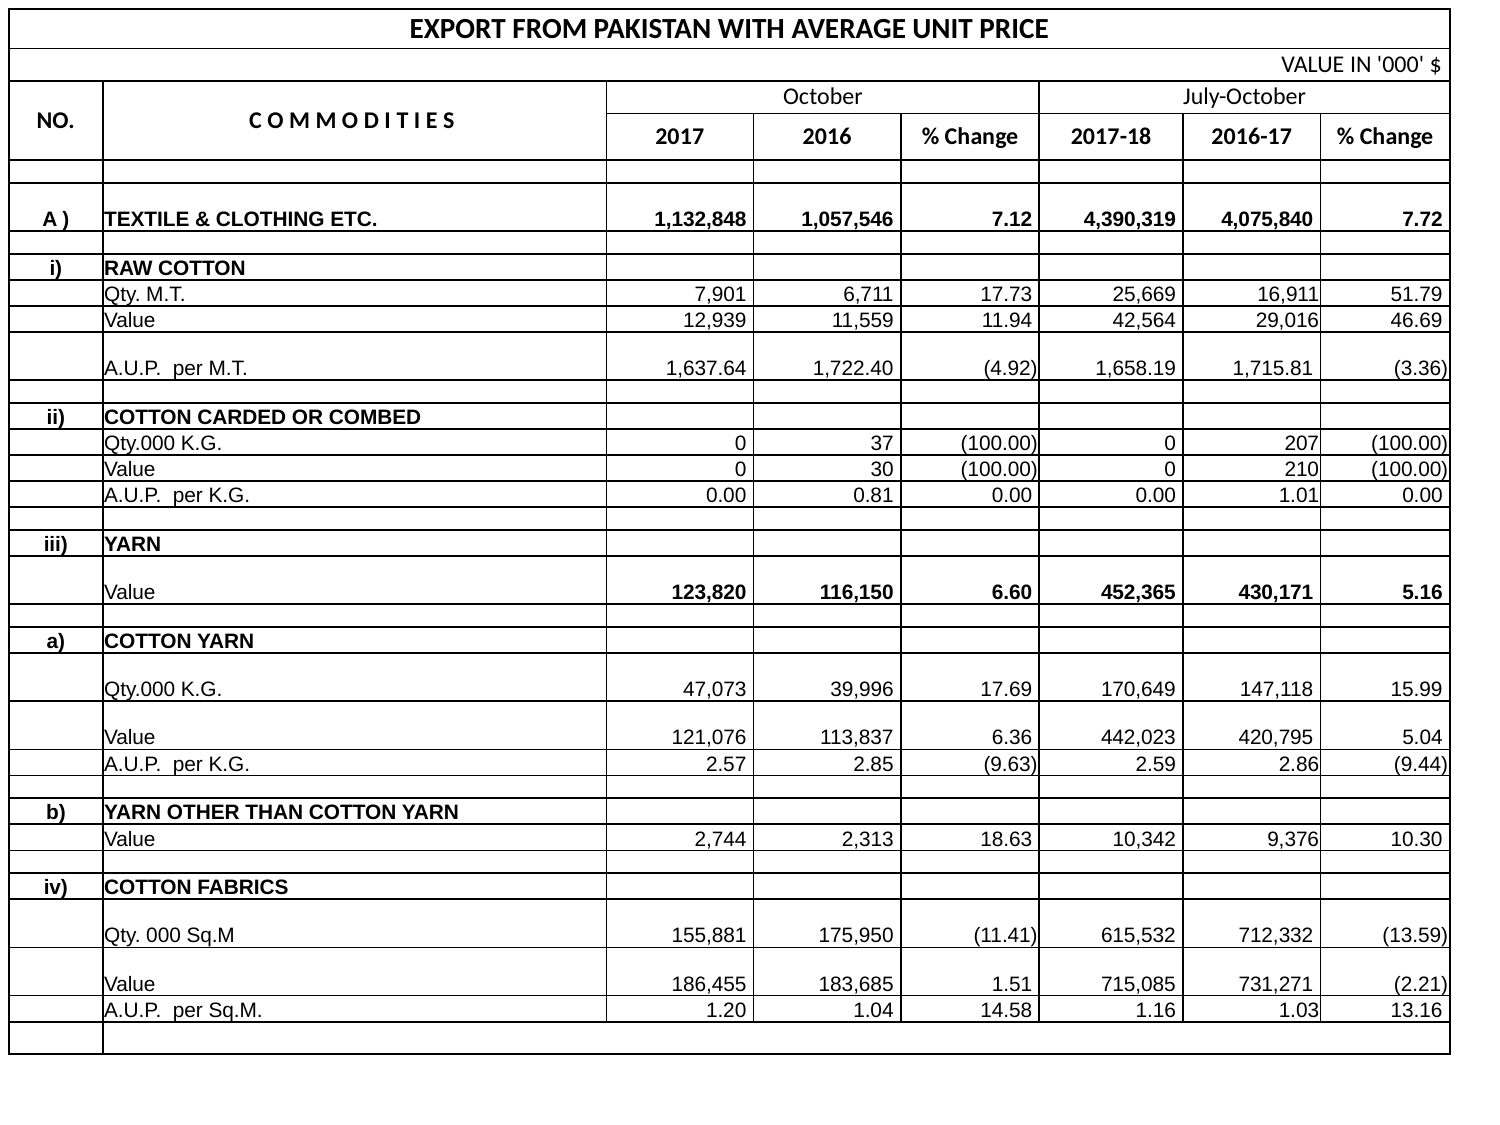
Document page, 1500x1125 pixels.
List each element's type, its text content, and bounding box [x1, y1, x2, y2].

table_cell 37 [754, 430, 900, 454]
table_cell Value [104, 702, 606, 749]
table_cell 1,132,848 [607, 184, 753, 230]
table_cell [10, 161, 102, 182]
table_cell [607, 381, 753, 402]
table_cell 2.57 [607, 750, 753, 775]
table_cell [1321, 232, 1449, 253]
table_cell [104, 776, 606, 797]
table_cell [1184, 874, 1320, 898]
table_cell (11.41) [902, 900, 1038, 947]
table_cell [104, 508, 606, 529]
table_cell [607, 255, 753, 279]
table_cell [1321, 508, 1449, 529]
table_cell [1321, 605, 1449, 626]
table_cell 615,532 [1040, 900, 1182, 947]
table_cell 170,649 [1040, 654, 1182, 700]
table_cell 0.00 [1040, 482, 1182, 506]
table_cell 175,950 [754, 900, 900, 947]
table_cell [10, 900, 102, 947]
table_cell Qty.000 K.G. [104, 654, 606, 700]
table_cell (100.00) [1321, 430, 1449, 454]
table_cell [104, 161, 606, 182]
table_cell [1040, 776, 1182, 797]
table_cell Qty. 000 Sq.M [104, 900, 606, 947]
table_cell Value [104, 825, 606, 850]
table_cell A.U.P. per K.G. [104, 750, 606, 775]
table_cell A.U.P. per K.G. [104, 482, 606, 506]
table_cell 6.60 [902, 557, 1038, 603]
table_cell 1.51 [902, 948, 1038, 995]
table_cell [10, 750, 102, 775]
table_cell 1,057,546 [754, 184, 900, 230]
table_cell 442,023 [1040, 702, 1182, 749]
table_cell [1040, 404, 1182, 428]
table_cell [902, 404, 1038, 428]
table_cell [10, 948, 102, 995]
table_cell [10, 1023, 102, 1053]
table_cell 25,669 [1040, 281, 1182, 305]
table_cell (9.63) [902, 750, 1038, 775]
table_cell 7,901 [607, 281, 753, 305]
table_cell 2,744 [607, 825, 753, 850]
table_cell 1.16 [1040, 996, 1182, 1021]
table_cell [1184, 799, 1320, 823]
table_cell July-October [1040, 82, 1449, 113]
table_cell [902, 381, 1038, 402]
table_cell 2016-17 [1184, 114, 1320, 159]
table_cell 12,939 [607, 307, 753, 331]
table_cell 2017 [607, 114, 753, 159]
table_cell 420,795 [1184, 702, 1320, 749]
table_cell [10, 776, 102, 797]
table_cell [607, 799, 753, 823]
table_cell % Change [1321, 114, 1449, 159]
table_cell [754, 605, 900, 626]
table_cell [1184, 776, 1320, 797]
table_cell 155,881 [607, 900, 753, 947]
table_cell 13.16 [1321, 996, 1449, 1021]
table_cell 0.81 [754, 482, 900, 506]
table_cell 1,658.19 [1040, 333, 1182, 379]
table_cell 183,685 [754, 948, 900, 995]
table_cell [1184, 531, 1320, 555]
table_cell 0.00 [902, 482, 1038, 506]
table_cell [104, 1023, 1449, 1053]
table_cell [902, 628, 1038, 652]
table_cell 452,365 [1040, 557, 1182, 603]
table_cell [902, 799, 1038, 823]
table_cell [902, 255, 1038, 279]
table_cell (13.59) [1321, 900, 1449, 947]
table_cell [902, 232, 1038, 253]
table_cell (2.21) [1321, 948, 1449, 995]
table_cell [10, 557, 102, 603]
table_cell RAW COTTON [104, 255, 606, 279]
table_cell C O M M O D I T I E S [104, 82, 606, 159]
table_cell 207 [1184, 430, 1320, 454]
table_cell 186,455 [607, 948, 753, 995]
table_cell [1040, 851, 1182, 872]
table_cell % Change [902, 114, 1038, 159]
table_cell (4.92) [902, 333, 1038, 379]
table_cell 210 [1184, 456, 1320, 480]
table_cell 0 [1040, 430, 1182, 454]
table_cell b) [10, 799, 102, 823]
table_cell [10, 825, 102, 850]
table_cell [607, 776, 753, 797]
table_cell [104, 232, 606, 253]
table_cell (3.36) [1321, 333, 1449, 379]
table_cell [1184, 232, 1320, 253]
table_cell [1040, 605, 1182, 626]
table_cell [1184, 255, 1320, 279]
table_cell iii) [10, 531, 102, 555]
table_cell Value [104, 307, 606, 331]
table_cell 51.79 [1321, 281, 1449, 305]
table_cell [754, 799, 900, 823]
table_cell 1,637.64 [607, 333, 753, 379]
table_cell (100.00) [902, 456, 1038, 480]
table_cell 123,820 [607, 557, 753, 603]
table_cell [607, 232, 753, 253]
table_cell [1184, 508, 1320, 529]
table_cell 10,342 [1040, 825, 1182, 850]
table_cell 116,150 [754, 557, 900, 603]
table_cell 11,559 [754, 307, 900, 331]
table_cell 4,390,319 [1040, 184, 1182, 230]
table_cell 7.72 [1321, 184, 1449, 230]
table_cell [902, 851, 1038, 872]
table_cell A ) [10, 184, 102, 230]
table_cell [1040, 628, 1182, 652]
table_cell 0 [1040, 456, 1182, 480]
table_cell [10, 508, 102, 529]
table_cell 4,075,840 [1184, 184, 1320, 230]
table_cell 9,376 [1184, 825, 1320, 850]
table_cell (9.44) [1321, 750, 1449, 775]
table_cell 6,711 [754, 281, 900, 305]
table_cell [1040, 255, 1182, 279]
table_cell 2,313 [754, 825, 900, 850]
table_cell COTTON CARDED OR COMBED [104, 404, 606, 428]
table_cell 1.04 [754, 996, 900, 1021]
table_cell 0.00 [607, 482, 753, 506]
table_cell [10, 381, 102, 402]
table_cell Qty.000 K.G. [104, 430, 606, 454]
table_cell 1.20 [607, 996, 753, 1021]
table_cell 42,564 [1040, 307, 1182, 331]
table_cell 430,171 [1184, 557, 1320, 603]
table_cell 7.12 [902, 184, 1038, 230]
table_cell [10, 281, 102, 305]
table_cell 11.94 [902, 307, 1038, 331]
table_cell [1184, 381, 1320, 402]
table_cell October [607, 82, 1038, 113]
table_cell [1321, 161, 1449, 182]
table_cell [1184, 404, 1320, 428]
table_cell [1321, 628, 1449, 652]
table_cell [10, 482, 102, 506]
table_cell [1321, 776, 1449, 797]
table_cell 47,073 [607, 654, 753, 700]
table_cell [902, 161, 1038, 182]
table_cell [104, 605, 606, 626]
table_cell 0 [607, 430, 753, 454]
table_cell iv) [10, 874, 102, 898]
table_cell [1321, 531, 1449, 555]
table_cell [607, 531, 753, 555]
table_cell 14.58 [902, 996, 1038, 1021]
table_cell TEXTILE & CLOTHING ETC. [104, 184, 606, 230]
table_cell [607, 628, 753, 652]
table_cell [1184, 628, 1320, 652]
table_cell ii) [10, 404, 102, 428]
table_cell 712,332 [1184, 900, 1320, 947]
table_cell [754, 508, 900, 529]
table_cell [10, 333, 102, 379]
table_cell A.U.P. per M.T. [104, 333, 606, 379]
table_cell [1184, 161, 1320, 182]
table_cell 0.00 [1321, 482, 1449, 506]
table_cell [607, 605, 753, 626]
table_cell 29,016 [1184, 307, 1320, 331]
table_cell 2016 [754, 114, 900, 159]
table_cell A.U.P. per Sq.M. [104, 996, 606, 1021]
table_cell [1321, 404, 1449, 428]
table_cell [1184, 605, 1320, 626]
table_cell [1040, 161, 1182, 182]
table_cell i) [10, 255, 102, 279]
table_cell [10, 456, 102, 480]
table_cell 147,118 [1184, 654, 1320, 700]
table_cell [754, 404, 900, 428]
table_cell YARN OTHER THAN COTTON YARN [104, 799, 606, 823]
table_cell Value [104, 557, 606, 603]
table_cell [607, 161, 753, 182]
table_cell [902, 531, 1038, 555]
table_cell [1184, 851, 1320, 872]
table_cell 5.04 [1321, 702, 1449, 749]
table_cell 5.16 [1321, 557, 1449, 603]
table_cell 46.69 [1321, 307, 1449, 331]
table_cell 715,085 [1040, 948, 1182, 995]
table_cell 113,837 [754, 702, 900, 749]
table_cell 1.03 [1184, 996, 1320, 1021]
table_cell 2.86 [1184, 750, 1320, 775]
table_cell [1321, 255, 1449, 279]
table_cell [902, 776, 1038, 797]
table_cell [1040, 232, 1182, 253]
table_cell 16,911 [1184, 281, 1320, 305]
table_cell 17.73 [902, 281, 1038, 305]
table_cell [902, 874, 1038, 898]
table_cell [1040, 531, 1182, 555]
table_cell 30 [754, 456, 900, 480]
table_cell COTTON YARN [104, 628, 606, 652]
table_cell [104, 381, 606, 402]
table_cell Qty. M.T. [104, 281, 606, 305]
table_cell [10, 851, 102, 872]
table_cell VALUE IN '000' $ [10, 49, 1449, 80]
table_cell [10, 996, 102, 1021]
table_cell Value [104, 456, 606, 480]
table_cell 1,722.40 [754, 333, 900, 379]
table_cell [10, 702, 102, 749]
table_cell 10.30 [1321, 825, 1449, 850]
table_cell [754, 874, 900, 898]
table_cell [10, 232, 102, 253]
table_cell [10, 605, 102, 626]
table_cell 2.85 [754, 750, 900, 775]
table_cell [1040, 508, 1182, 529]
table_cell COTTON FABRICS [104, 874, 606, 898]
table_cell [902, 605, 1038, 626]
table_cell [607, 874, 753, 898]
table_cell 0 [607, 456, 753, 480]
table_cell [607, 404, 753, 428]
table_cell [1040, 381, 1182, 402]
table_cell [10, 654, 102, 700]
table_cell [754, 531, 900, 555]
table_cell [754, 381, 900, 402]
table_cell [607, 508, 753, 529]
table_cell [104, 851, 606, 872]
table_cell 2.59 [1040, 750, 1182, 775]
table_cell [754, 255, 900, 279]
table_cell Value [104, 948, 606, 995]
table_header EXPORT FROM PAKISTAN WITH AVERAGE UNIT PRICE [10, 10, 1449, 48]
table_cell [1321, 381, 1449, 402]
table_cell [1321, 874, 1449, 898]
table_cell [902, 508, 1038, 529]
table_cell [1321, 851, 1449, 872]
table_cell 1,715.81 [1184, 333, 1320, 379]
table_cell YARN [104, 531, 606, 555]
table_cell NO. [10, 82, 102, 159]
table_cell 17.69 [902, 654, 1038, 700]
table_cell [754, 161, 900, 182]
table_cell [10, 430, 102, 454]
table_cell 18.63 [902, 825, 1038, 850]
table_cell 121,076 [607, 702, 753, 749]
table_cell 731,271 [1184, 948, 1320, 995]
table_cell a) [10, 628, 102, 652]
table_cell [754, 232, 900, 253]
table_cell (100.00) [902, 430, 1038, 454]
table_cell [1321, 799, 1449, 823]
table_cell 39,996 [754, 654, 900, 700]
table_cell 6.36 [902, 702, 1038, 749]
table_cell [754, 851, 900, 872]
table_cell 2017-18 [1040, 114, 1182, 159]
table_cell [1040, 874, 1182, 898]
table_cell [754, 628, 900, 652]
table_cell [10, 307, 102, 331]
table_cell 15.99 [1321, 654, 1449, 700]
table_cell [754, 776, 900, 797]
table_cell (100.00) [1321, 456, 1449, 480]
table_cell [1040, 799, 1182, 823]
table_cell [607, 851, 753, 872]
table_cell 1.01 [1184, 482, 1320, 506]
